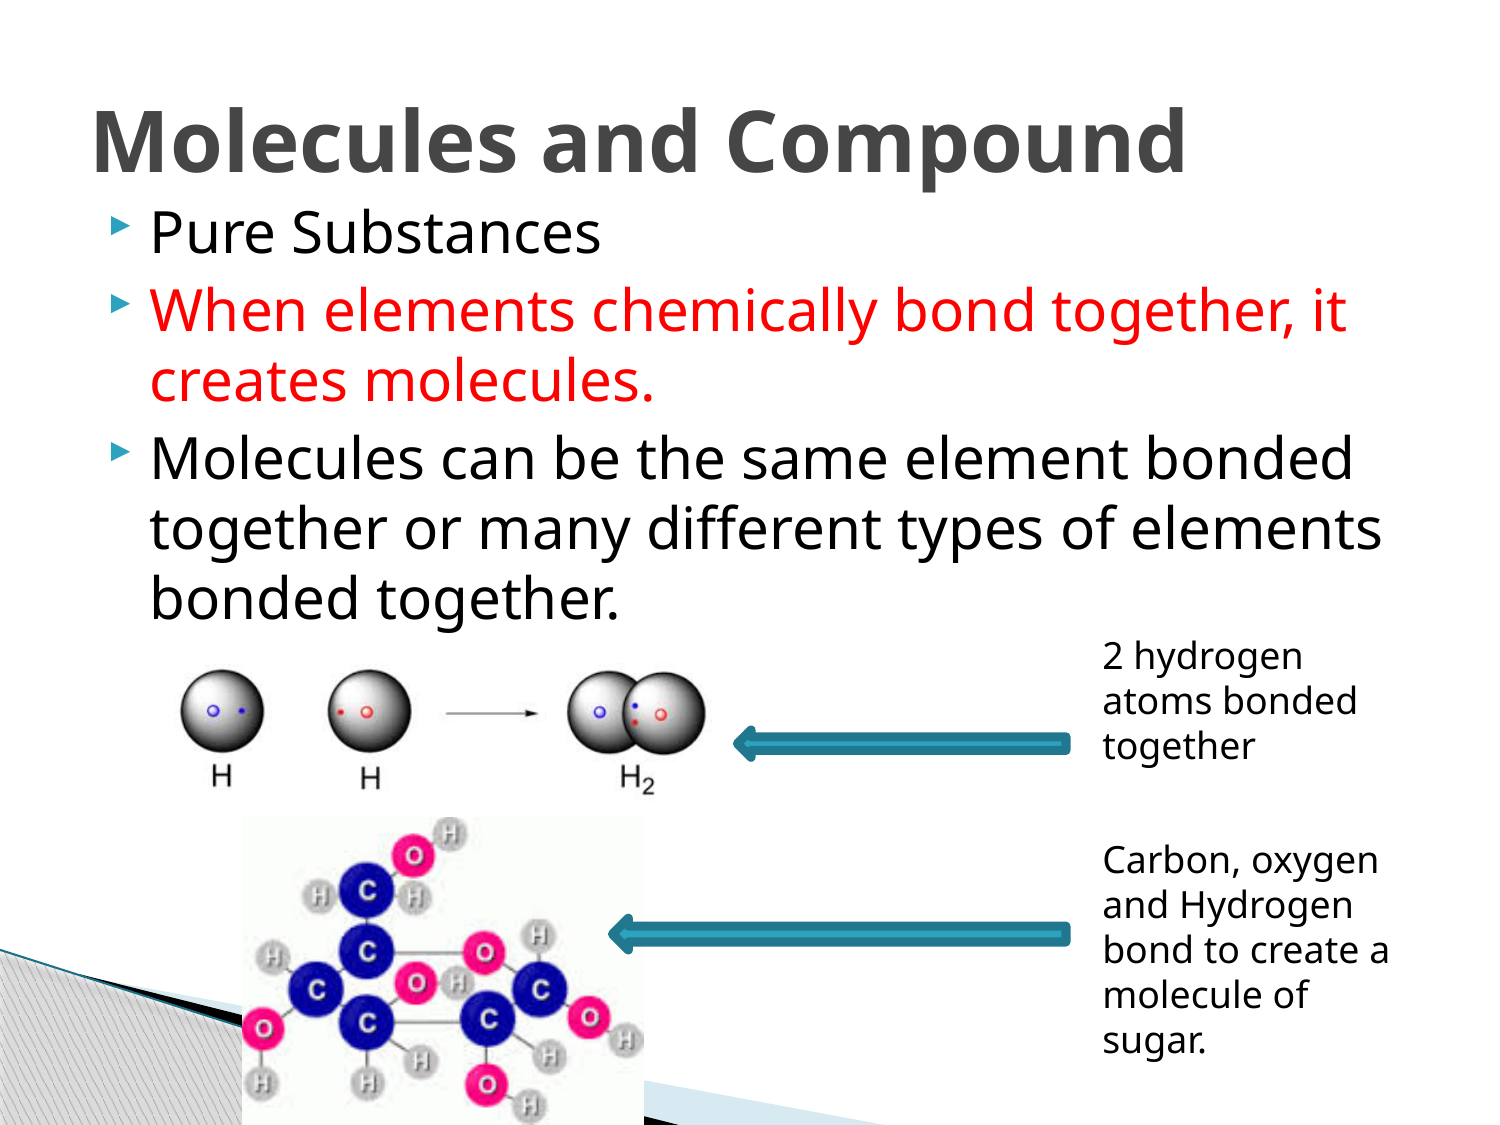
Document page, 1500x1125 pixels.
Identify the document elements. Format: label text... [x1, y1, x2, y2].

text_box [648, 921, 1071, 947]
text_box Carbon, oxygen and Hydrogen bond to create a molecule of sugar. [1087, 828, 1433, 1069]
title Molecules and Compound [75, 45, 1425, 233]
picture [242, 817, 644, 1125]
picture [173, 663, 712, 805]
text_box 2 hydrogen atoms bonded together [1087, 624, 1433, 775]
list Pure Substances When elements chemically bond together, it creates molecules. Molecules can be the same element bonded together or many different types of elements bonded together. [75, 233, 1425, 1005]
text_box [732, 725, 1071, 762]
